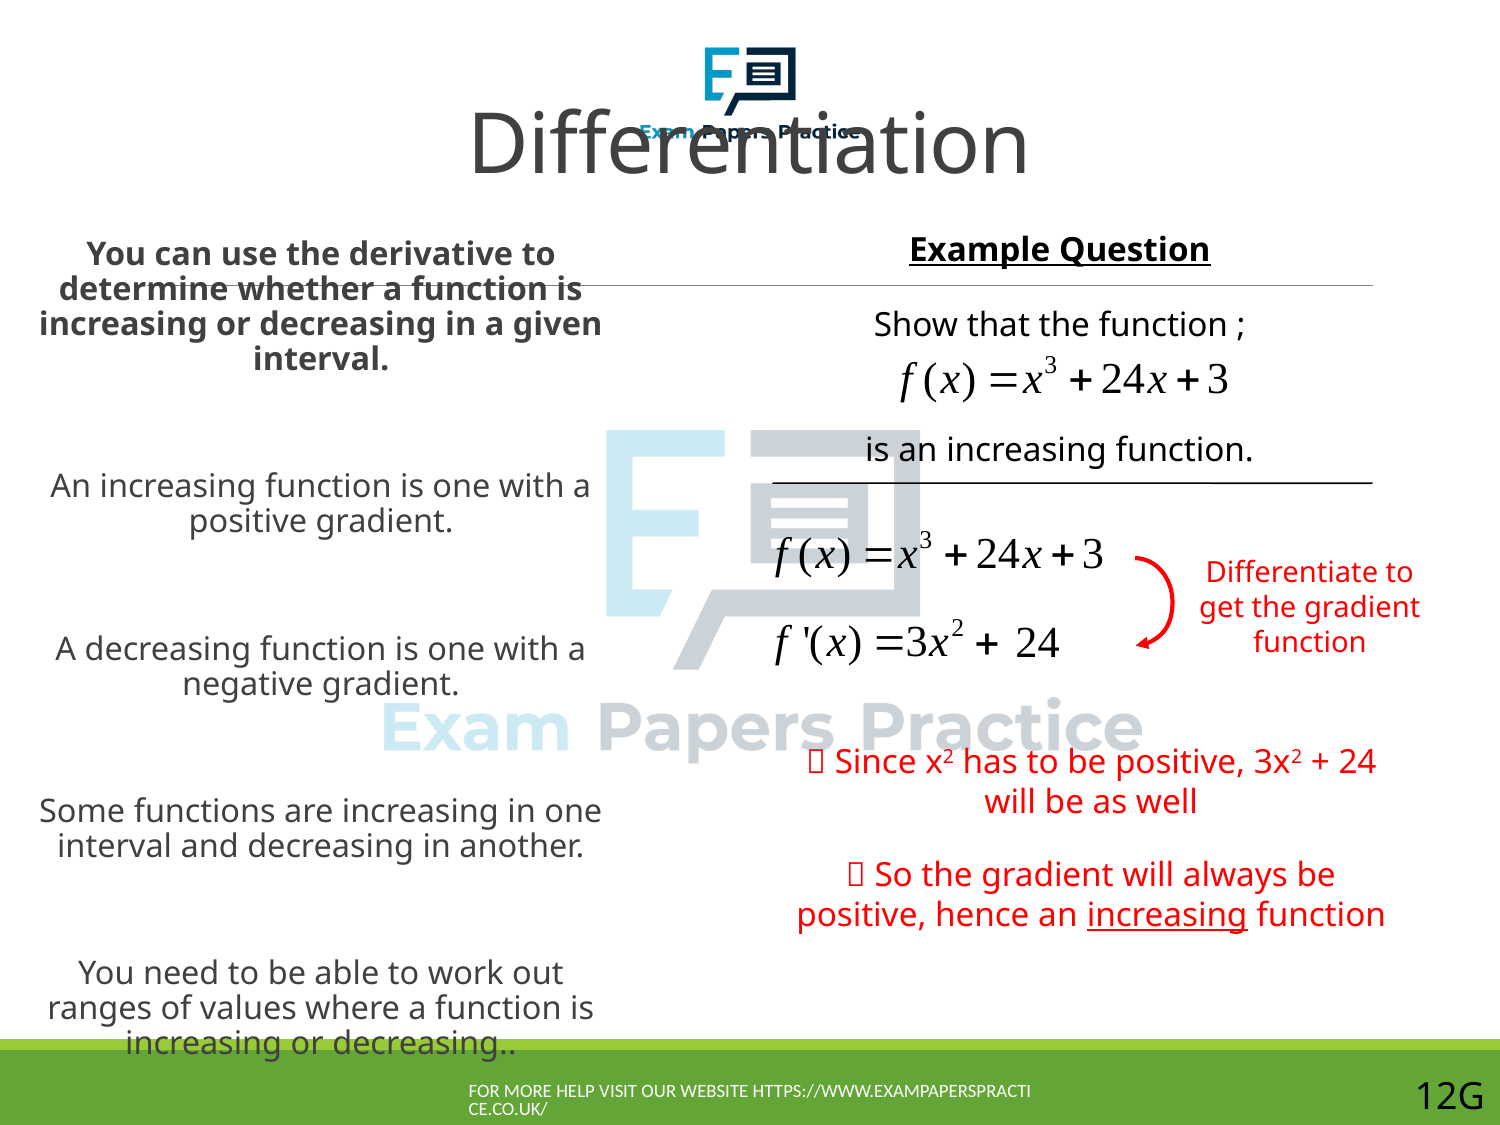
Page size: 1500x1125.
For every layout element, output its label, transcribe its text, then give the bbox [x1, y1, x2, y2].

text_box  Since x2 has to be positive, 3x2 + 24 will be as well [772, 733, 1410, 828]
text_box Differentiate to get the gradient function [1172, 545, 1448, 666]
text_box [759, 520, 1112, 588]
text_box Example Question [860, 220, 1260, 276]
text_box [1134, 558, 1172, 650]
list You can use the derivative to determine whether a function is increasing or decreasing in a given interval. An increasing function is one with a positive gradient. A decreasing function is one with a negative gradient. Some functions are increasing in one interval and decreasing in another. You need to be able to work out ranges of values where a function is increasing or decreasing.. [23, 229, 619, 1079]
text_box is an increasing function. [822, 420, 1298, 476]
footer For more help visit our website https://www.exampaperspractice.co.uk/ [453, 1059, 1047, 1120]
text_box  So the gradient will always be positive, hence an increasing function [772, 845, 1410, 941]
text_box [759, 607, 972, 676]
title Differentiation [103, 35, 1397, 199]
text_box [967, 615, 1069, 666]
text_box 12G [1400, 1064, 1500, 1125]
text_box Show that the function ; [822, 295, 1298, 351]
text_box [884, 345, 1237, 413]
